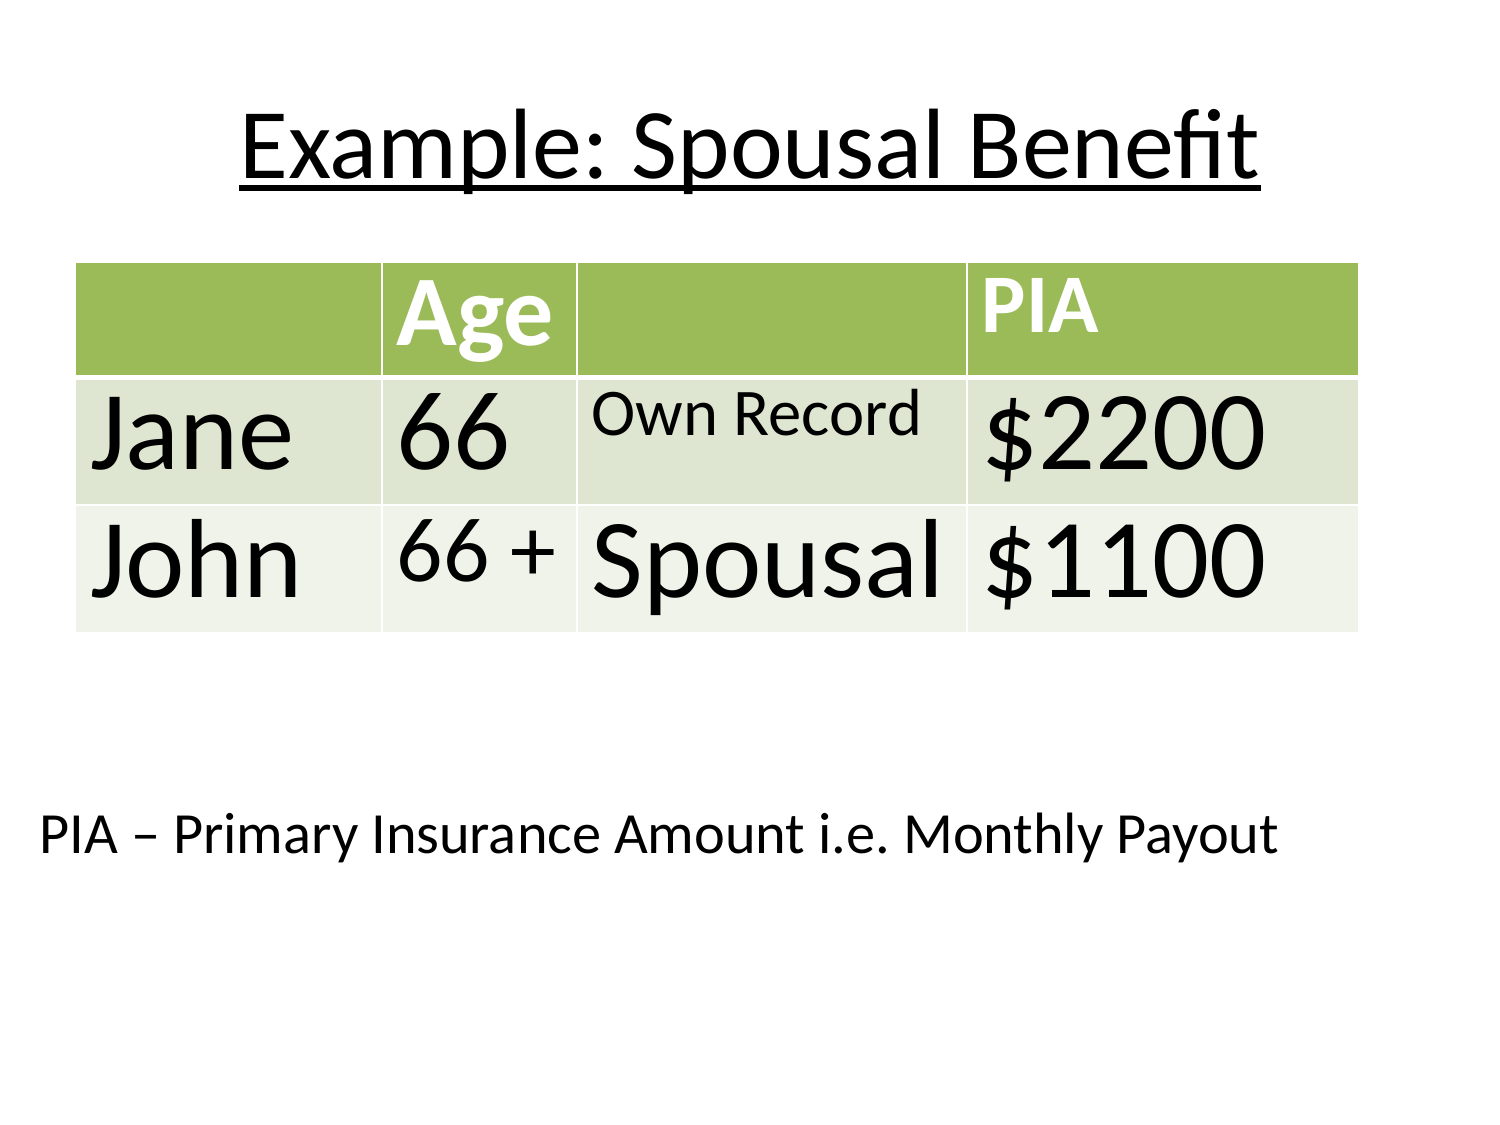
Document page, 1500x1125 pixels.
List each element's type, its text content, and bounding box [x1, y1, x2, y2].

table_header [76, 263, 381, 375]
table_cell 66 + [383, 506, 576, 632]
table_header Age [383, 263, 576, 375]
table_cell $2200 [968, 380, 1358, 504]
title Example: Spousal Benefit [75, 45, 1425, 233]
table_cell Jane [76, 380, 381, 504]
table_header PIA [968, 263, 1358, 375]
table_cell Own Record [578, 380, 966, 504]
text_box PIA – Primary Insurance Amount i.e. Monthly Payout [24, 787, 1413, 873]
table_header [578, 263, 966, 375]
table_cell John [76, 506, 381, 632]
table_cell $1100 [968, 506, 1358, 632]
table_cell Spousal [578, 506, 966, 632]
table_cell 66 [383, 380, 576, 504]
